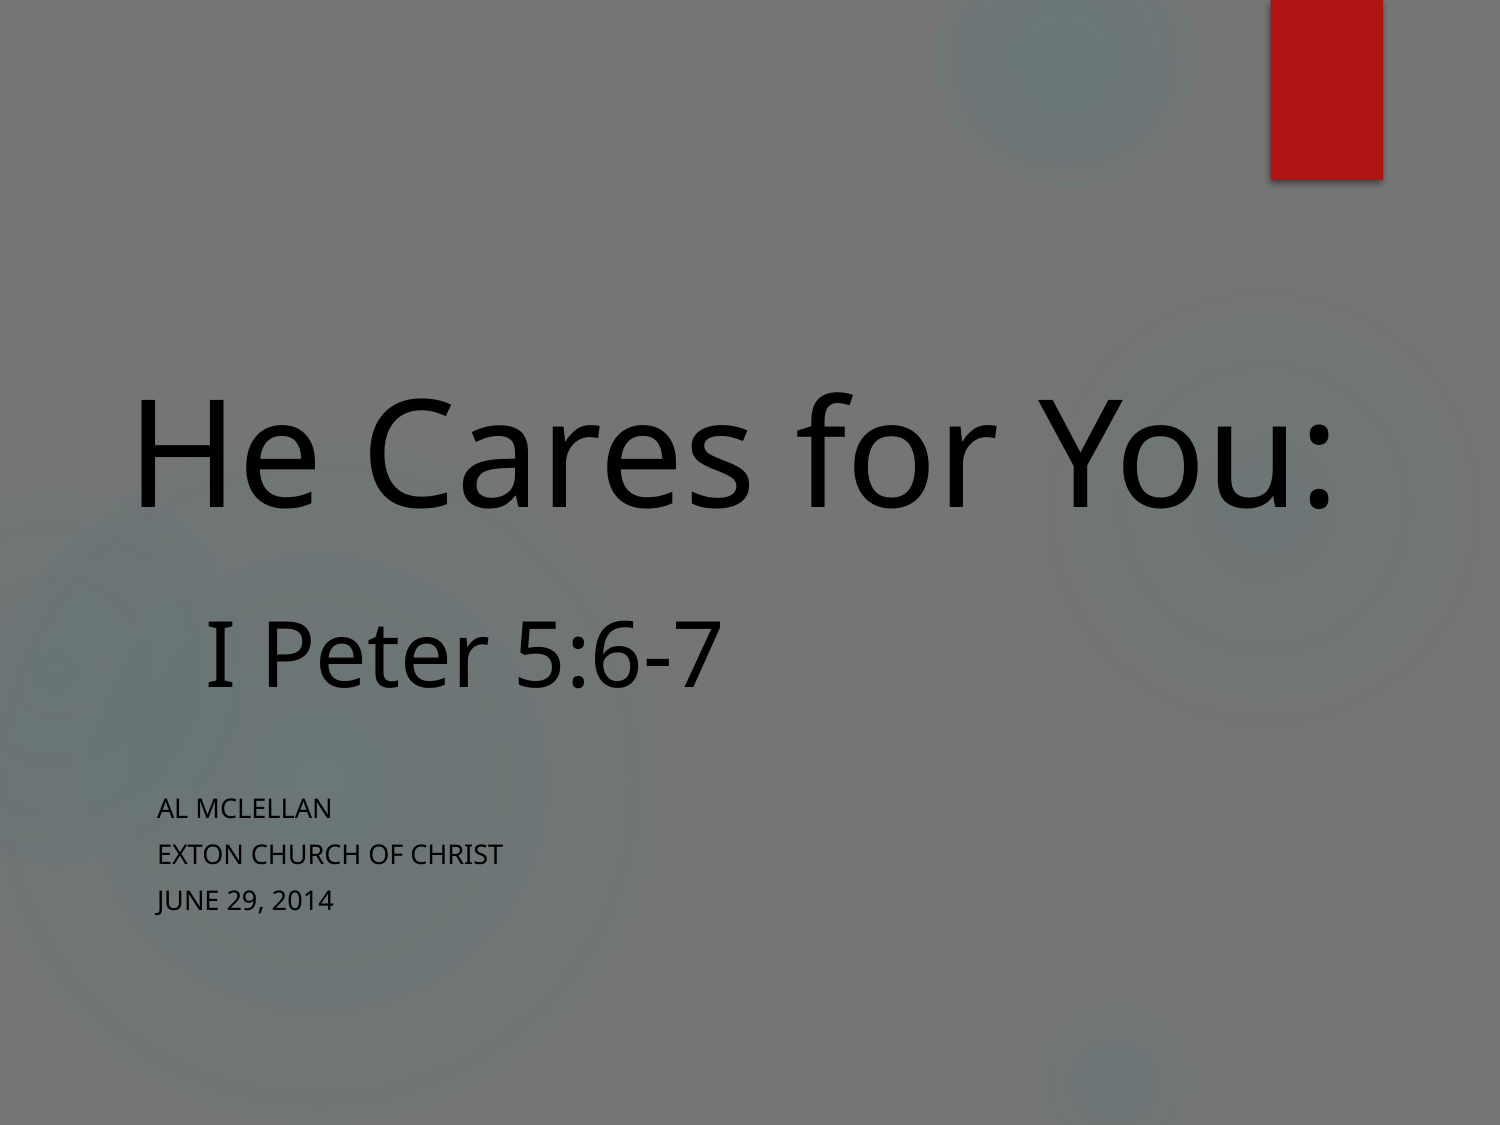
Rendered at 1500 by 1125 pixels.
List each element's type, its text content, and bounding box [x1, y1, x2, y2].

title He Cares for You: I Peter 5:6-7 [112, 162, 1418, 725]
subtitle Al McLellan Exton Church of Christ June 29, 2014 [142, 783, 1229, 925]
